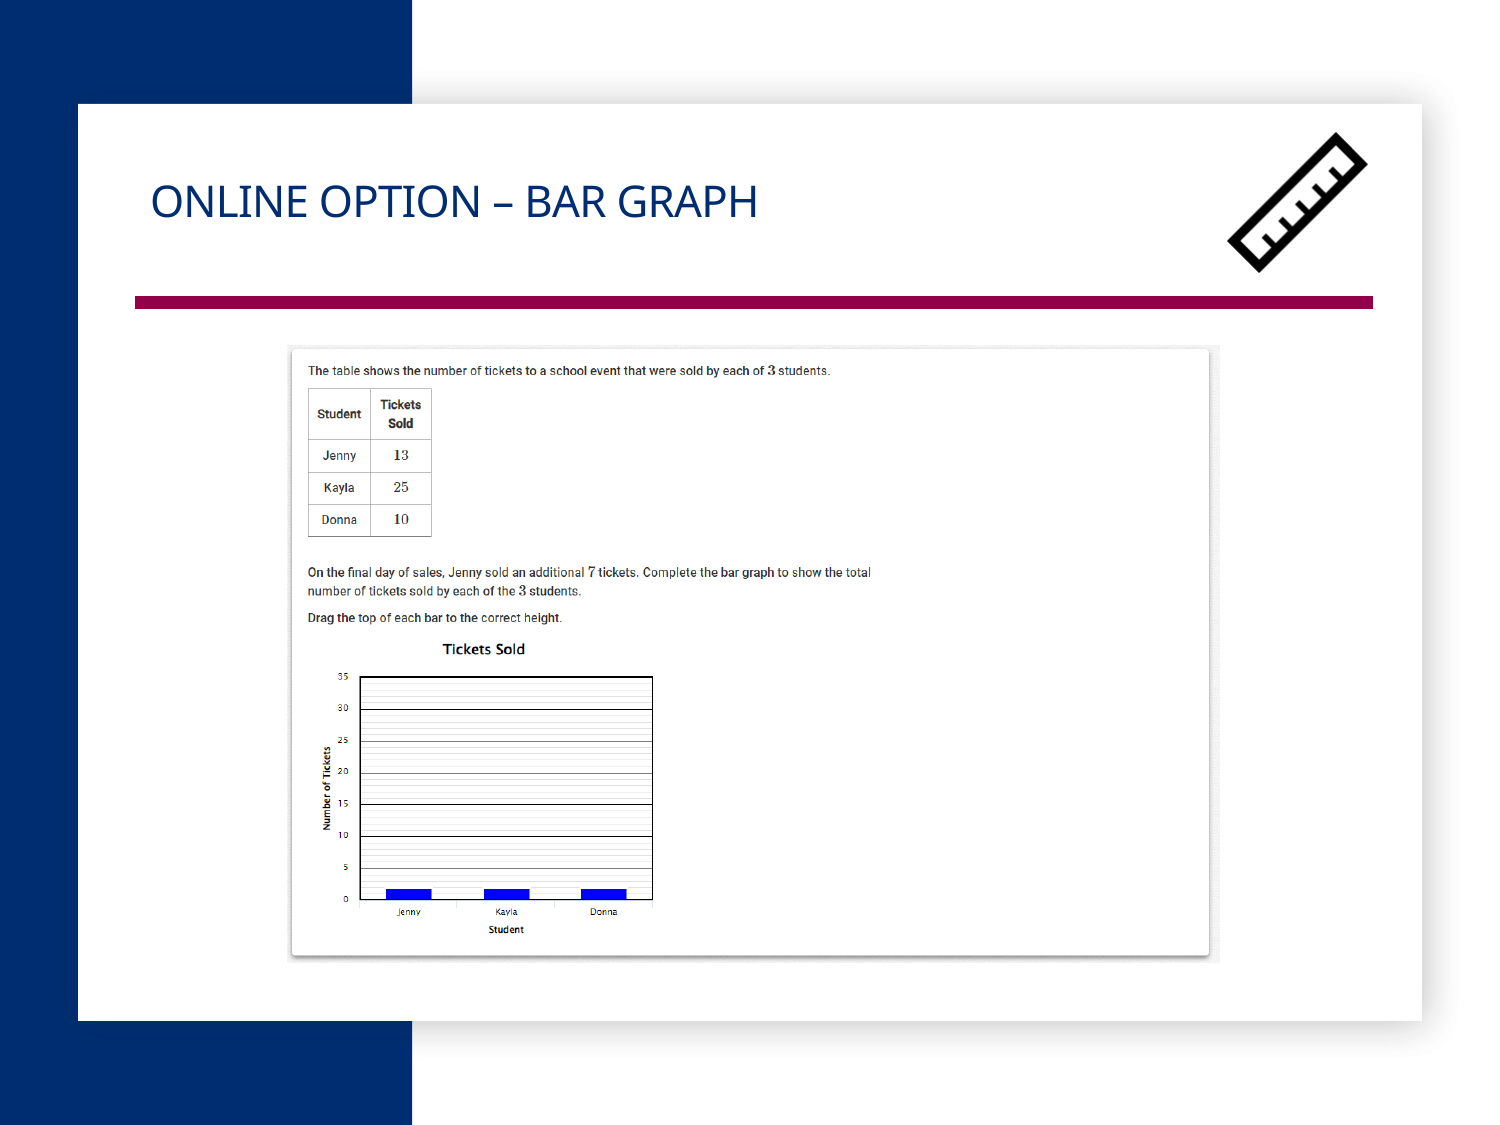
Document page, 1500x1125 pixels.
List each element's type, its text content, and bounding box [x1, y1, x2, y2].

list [286, 345, 1221, 964]
picture [1221, 127, 1373, 279]
title Online Option – Bar Graph [135, 154, 1219, 251]
